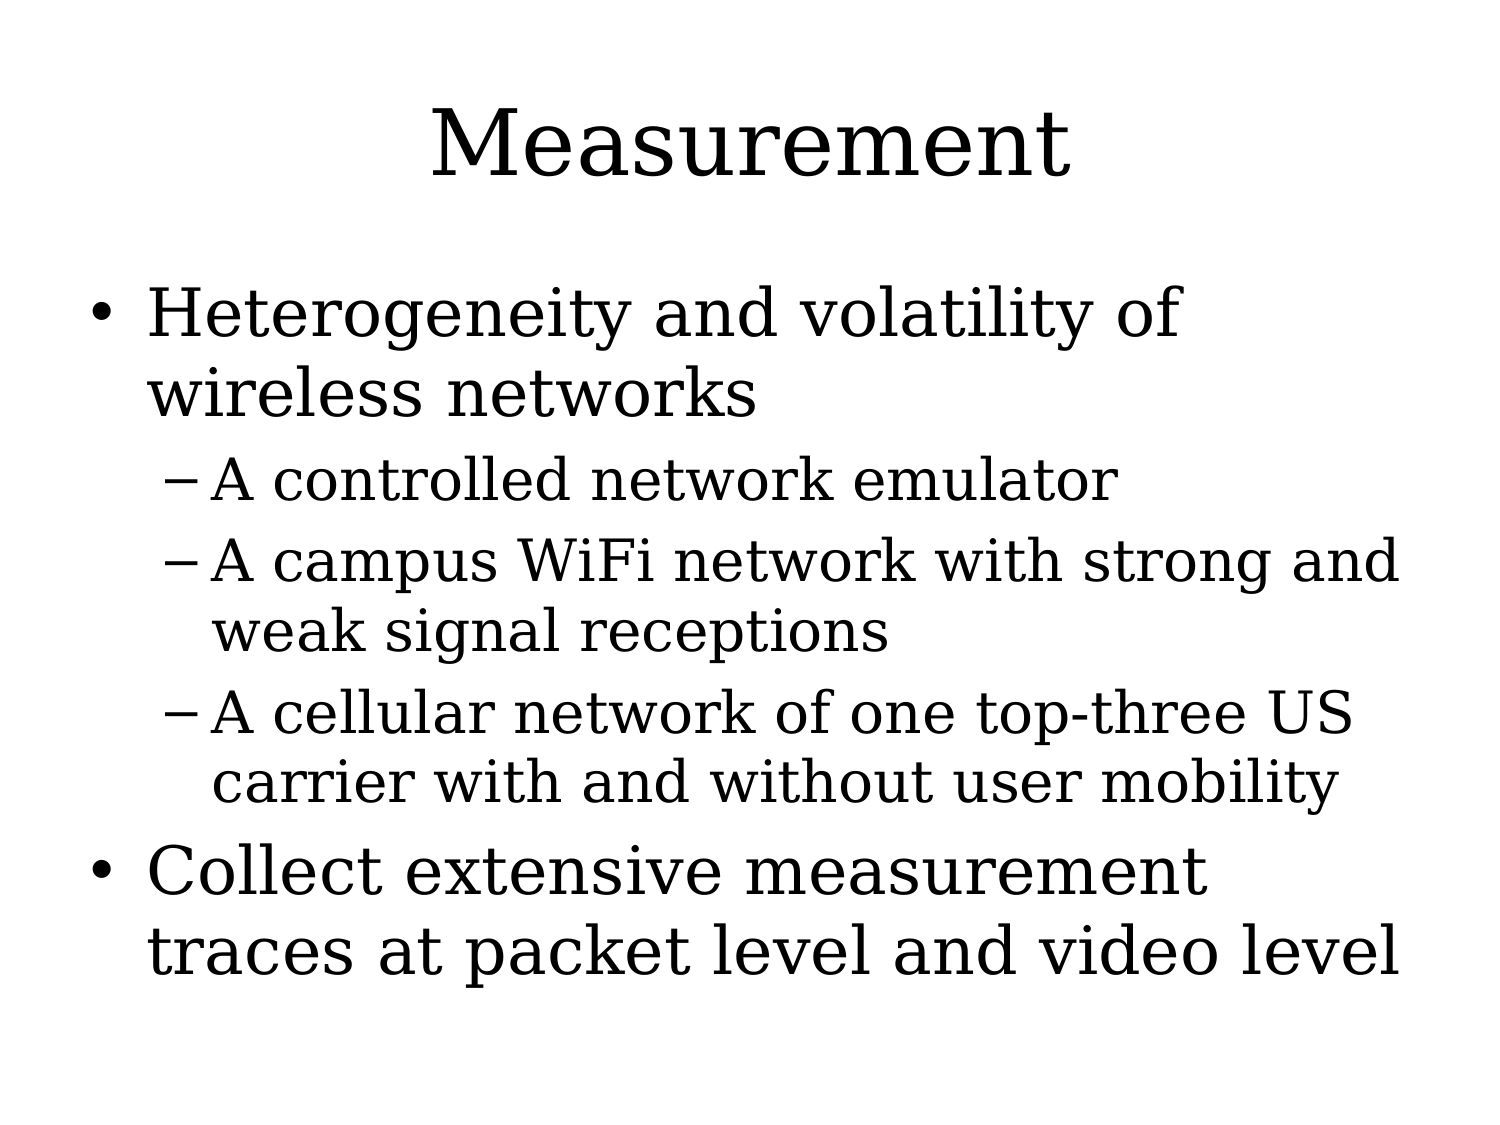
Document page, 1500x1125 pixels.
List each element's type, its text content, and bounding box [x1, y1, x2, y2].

title Measurement [75, 45, 1425, 233]
list Heterogeneity and volatility of wireless networks A controlled network emulator A campus WiFi network with strong and weak signal receptions A cellular network of one top-three US carrier with and without user mobility Collect extensive measurement traces at packet level and video level [75, 262, 1425, 1005]
